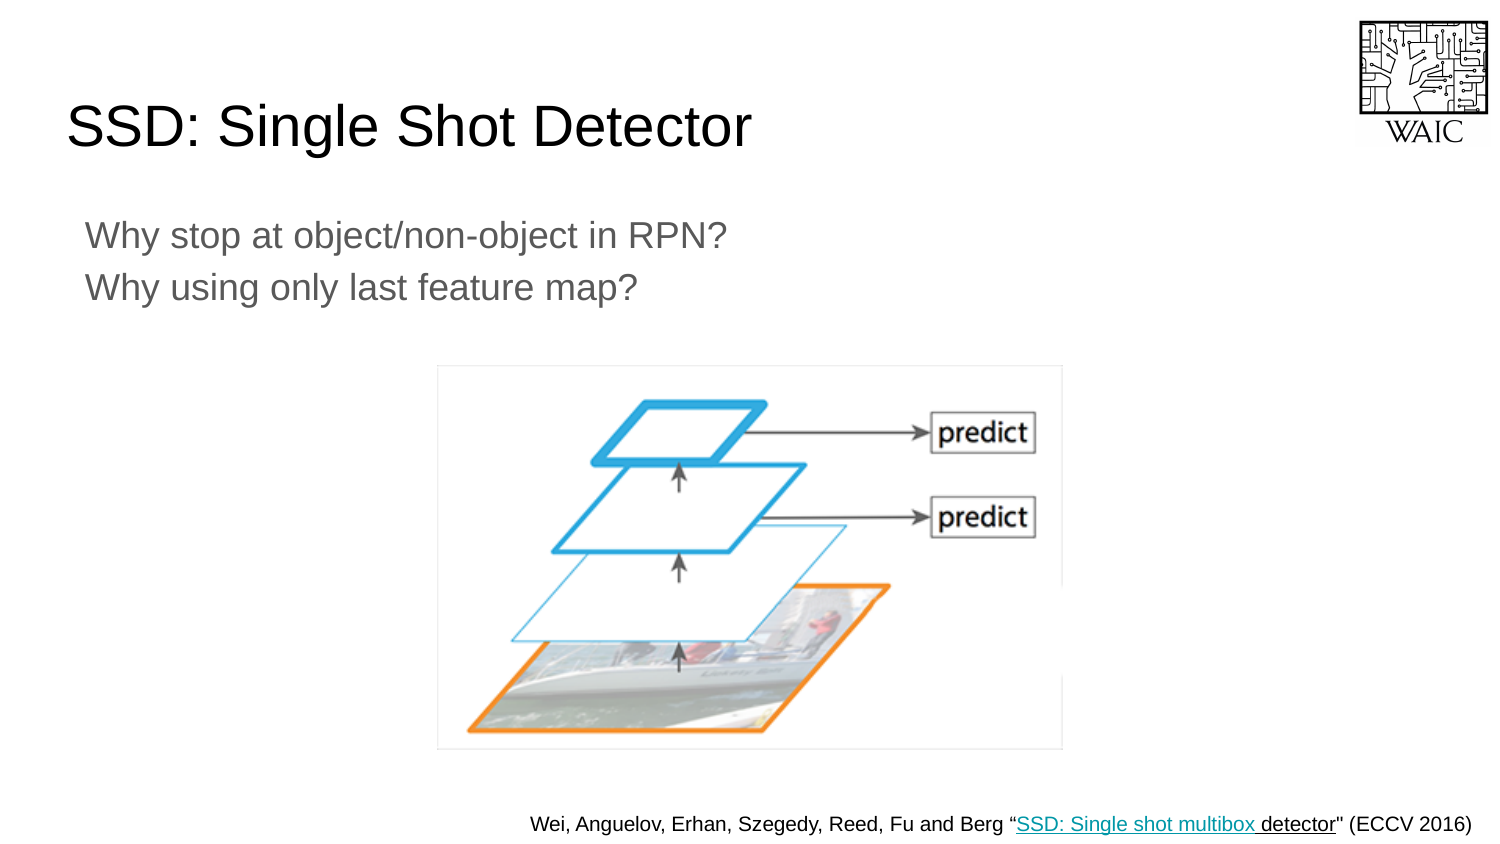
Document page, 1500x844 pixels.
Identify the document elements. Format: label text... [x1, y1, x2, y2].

list Why stop at object/non-object in RPN? Why using only last feature map? [51, 189, 1449, 750]
picture [1355, 17, 1491, 148]
text_box Wei, Anguelov, Erhan, Szegedy, Reed, Fu and Berg “SSD: Single shot multibox detector" (ECCV 2016) [515, 803, 1500, 844]
title SSD: Single Shot Detector [51, 72, 1449, 167]
picture [437, 364, 1063, 750]
